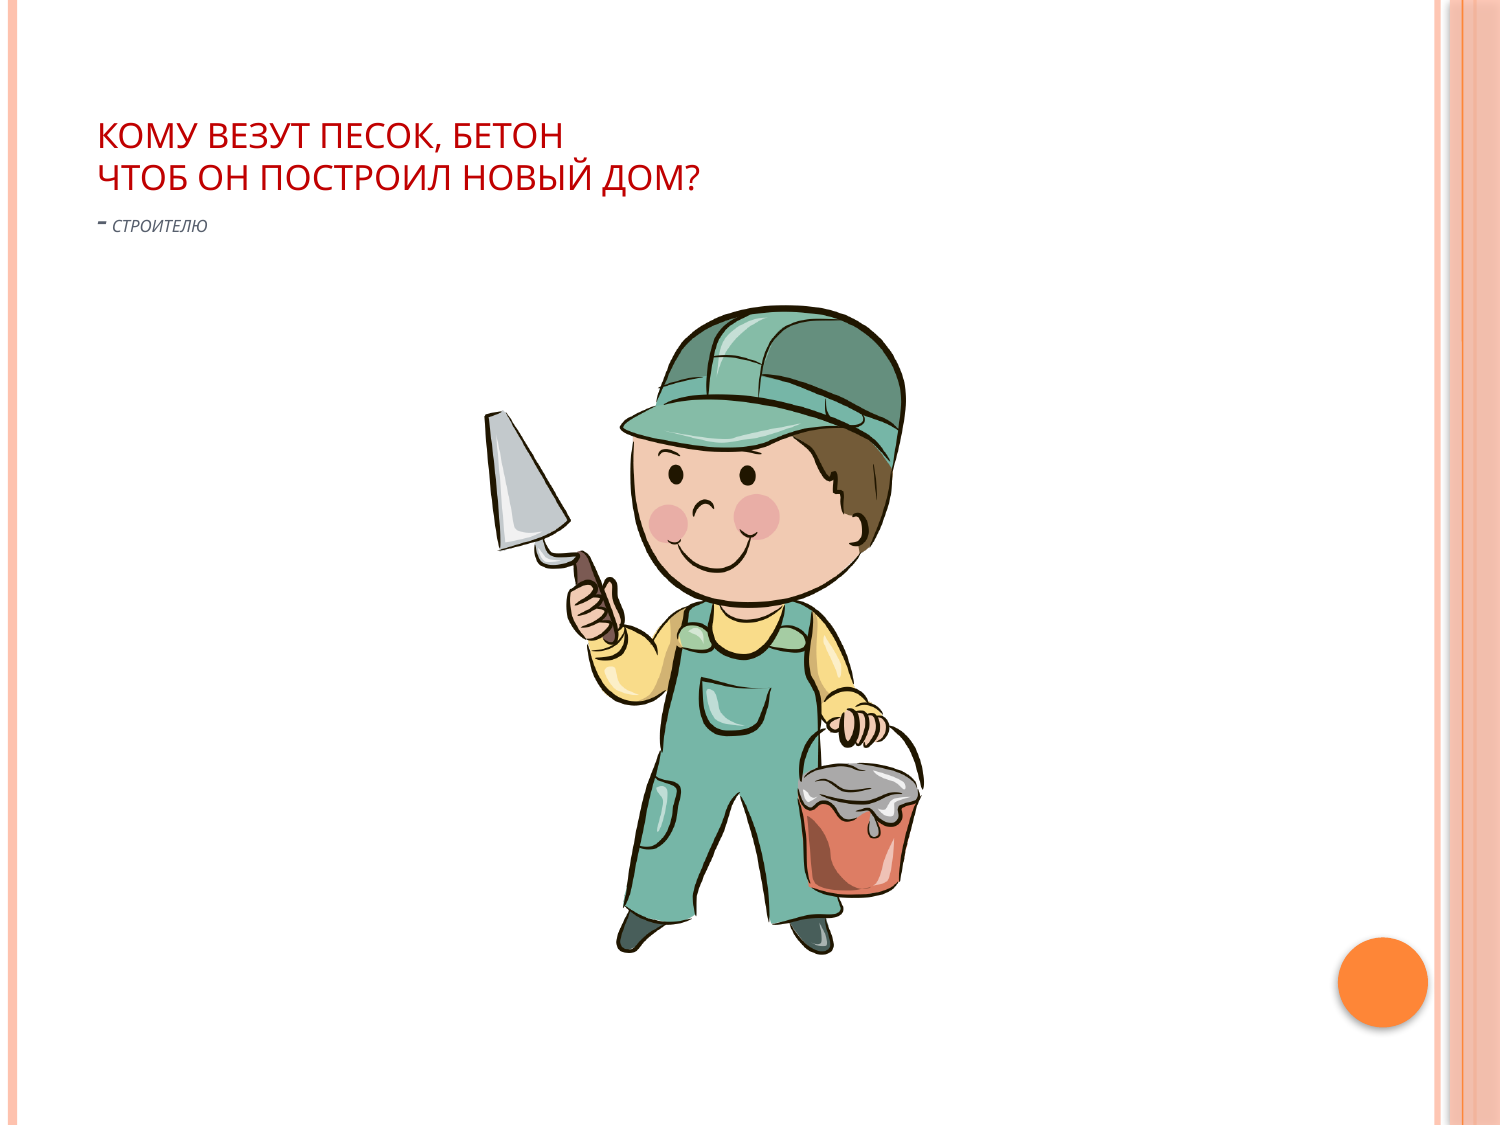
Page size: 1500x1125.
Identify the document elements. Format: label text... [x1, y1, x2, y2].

title Кому везут песок, бетон Чтоб он построил новый дом? - Строителю [82, 105, 1307, 293]
picture [456, 268, 973, 993]
